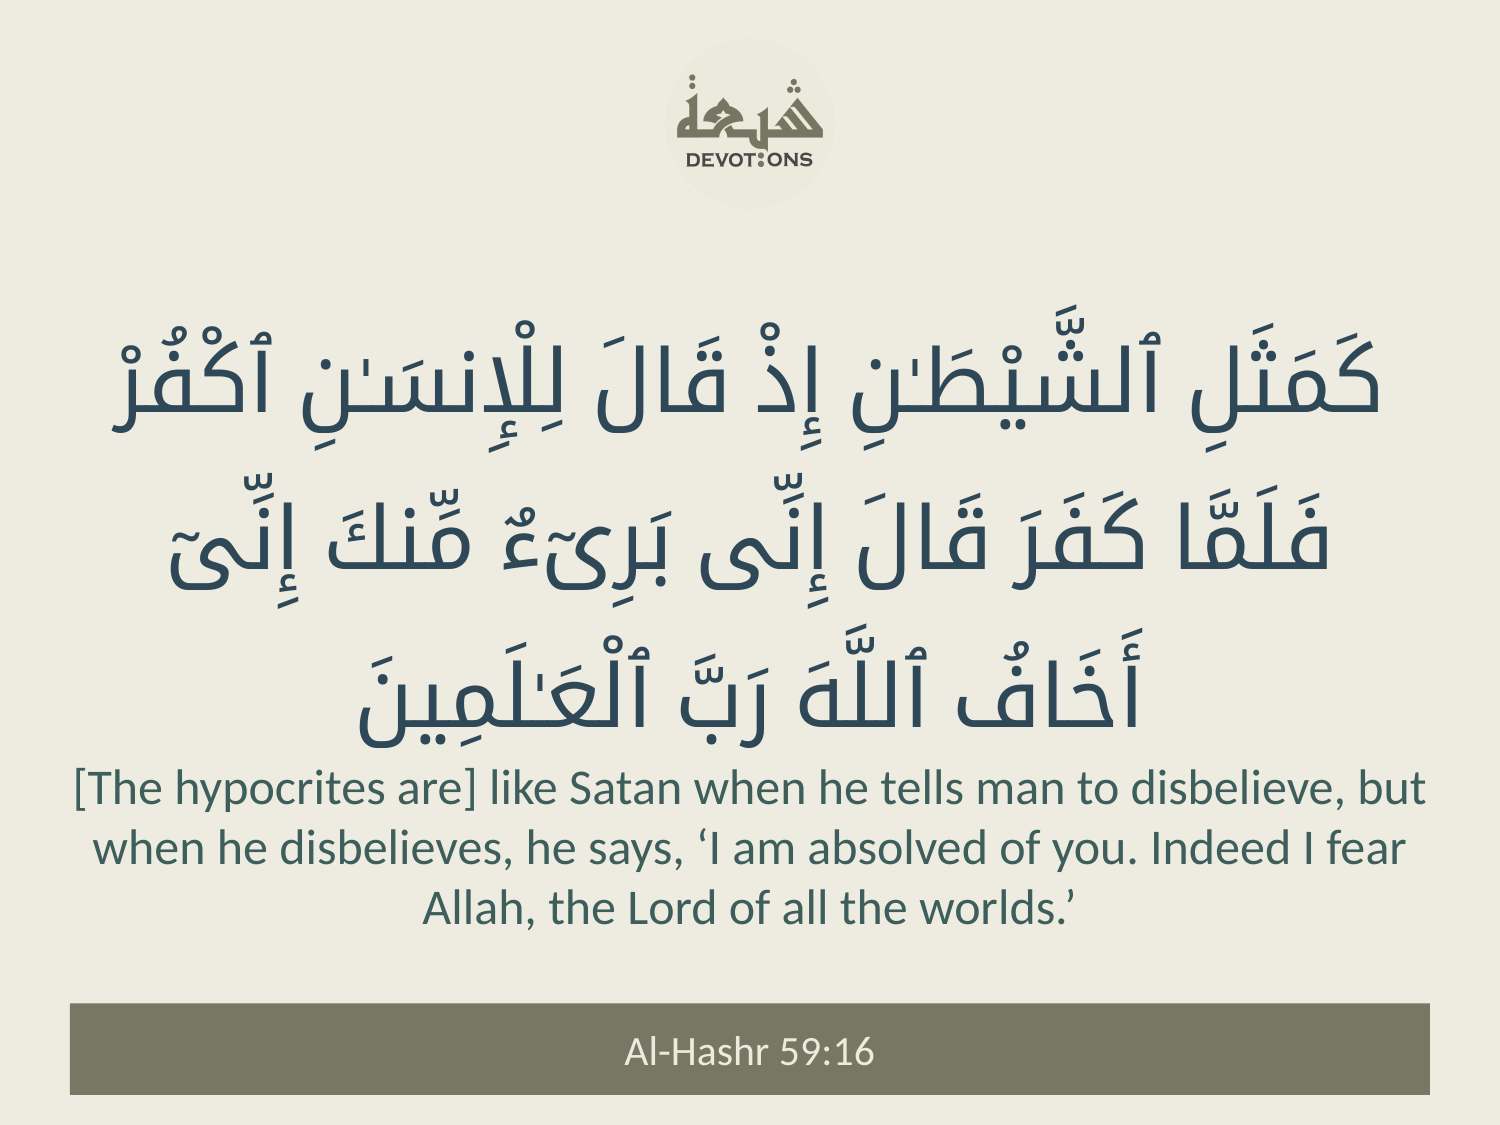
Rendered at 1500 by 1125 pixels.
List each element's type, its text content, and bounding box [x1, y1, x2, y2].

list Al-Hashr 59:16 [69, 1003, 1430, 1095]
list كَمَثَلِ ٱلشَّيْطَـٰنِ إِذْ قَالَ لِلْإِنسَـٰنِ ٱكْفُرْ فَلَمَّا كَفَرَ قَالَ إِنِّى بَرِىٓءٌ مِّنكَ إِنِّىٓ أَخَافُ ٱللَّهَ رَبَّ ٱلْعَـٰلَمِينَ [The hypocrites are] like Satan when he tells man to disbelieve, but when he disbelieves, he says, ‘I am absolved of you. Indeed I fear Allah, the Lord of all the worlds.’ [69, 203, 1430, 1003]
picture [656, 29, 844, 203]
